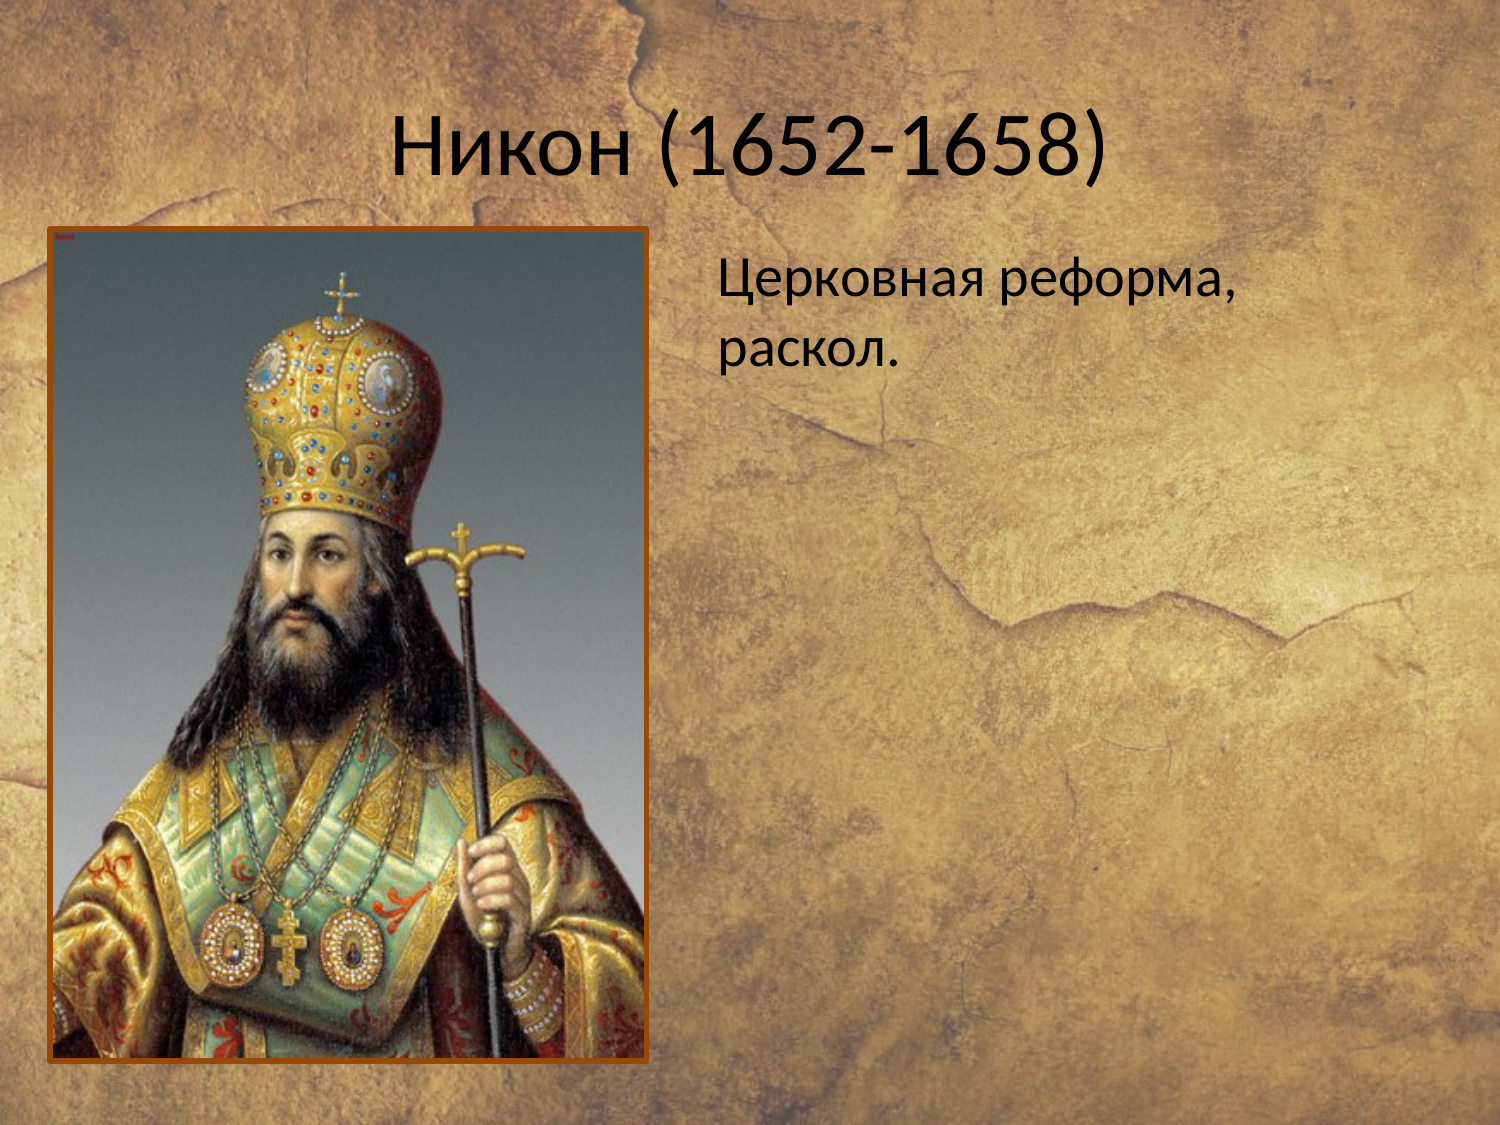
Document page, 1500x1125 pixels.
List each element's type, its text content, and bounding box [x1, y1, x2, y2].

title Никон (1652-1658) [75, 45, 1425, 233]
text_box Церковная реформа, раскол. [702, 231, 1441, 386]
picture [52, 231, 644, 1059]
